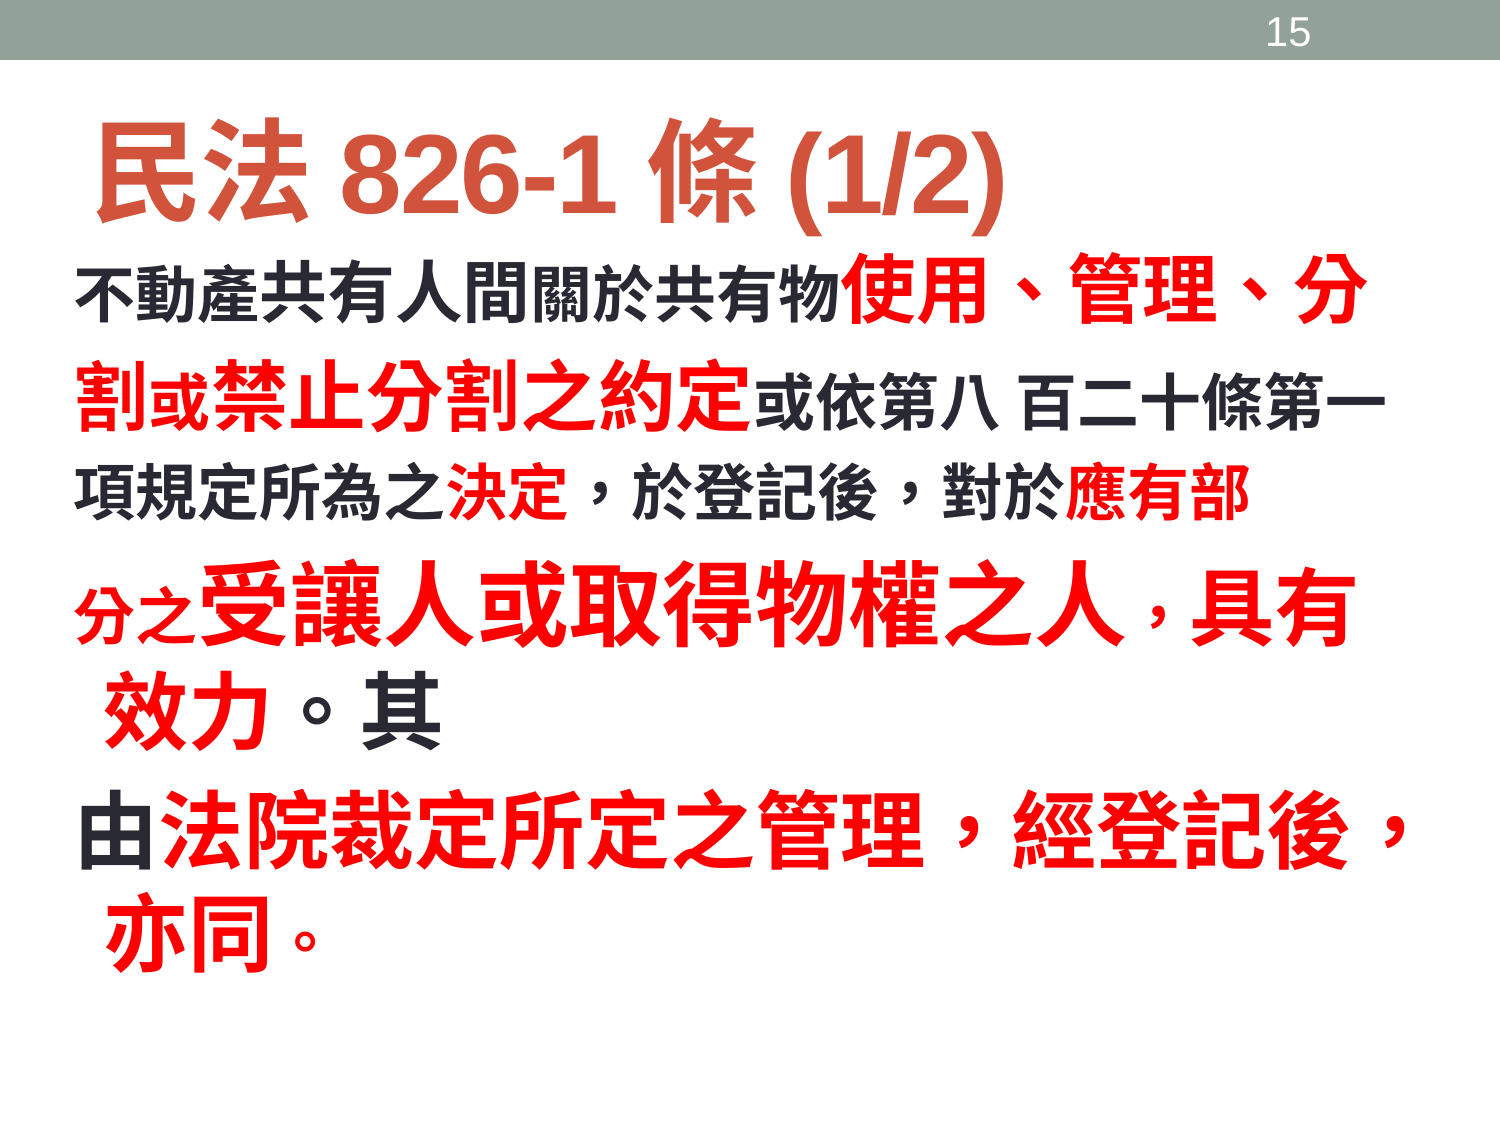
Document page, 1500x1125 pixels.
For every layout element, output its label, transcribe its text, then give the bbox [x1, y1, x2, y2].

slide_number 14 [1250, 3, 1425, 57]
title 民法826-1條(1/2) [75, 87, 1425, 250]
list 不動產共有人間關於共有物使用、管理、分 割或禁止分割之約定或依第八 百二十條第一 項規定所為之決定，於登記後，對於應有部 分之受讓人或取得物權之人，具有效力。其 由法院裁定所定之管理，經登記後，亦同。 [58, 234, 1409, 1035]
